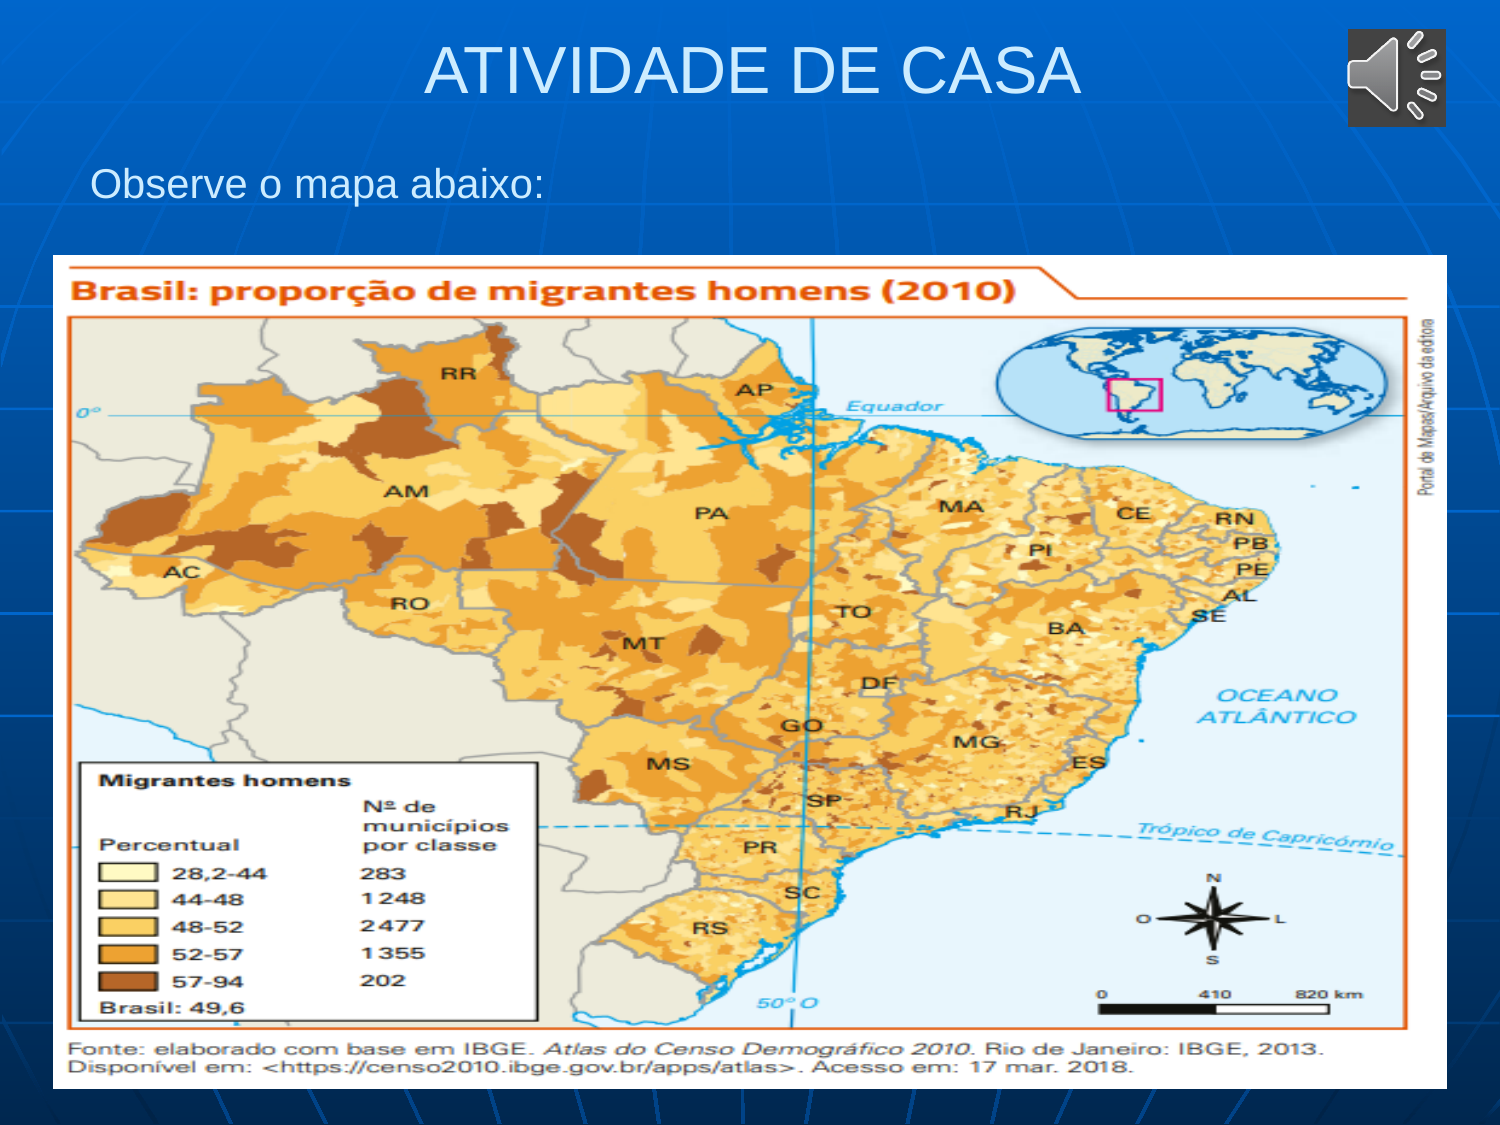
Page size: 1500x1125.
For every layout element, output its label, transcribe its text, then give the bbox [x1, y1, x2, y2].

text_box ATIVIDADE DE CASA Observe o mapa abaixo: : [75, 19, 1447, 138]
picture [1346, 28, 1447, 129]
picture [53, 255, 1447, 1089]
